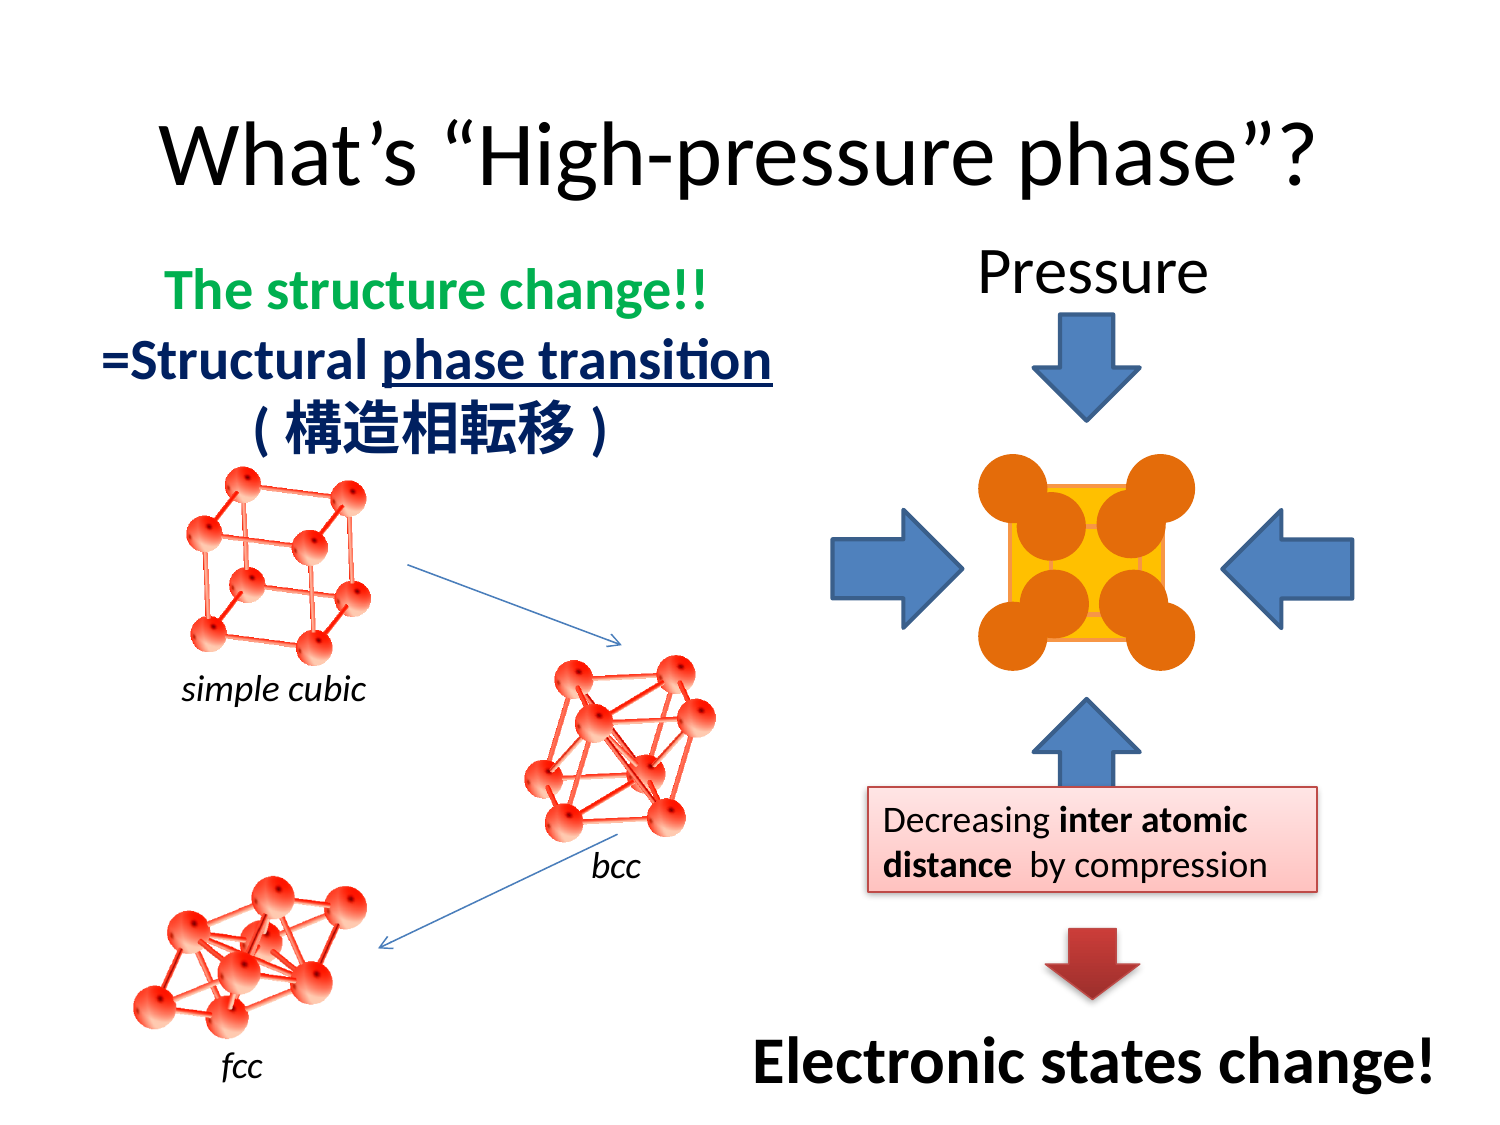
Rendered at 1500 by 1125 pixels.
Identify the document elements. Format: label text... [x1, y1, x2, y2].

text_box [1031, 312, 1142, 423]
text_box Pressure [962, 219, 1247, 315]
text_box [407, 564, 622, 646]
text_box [516, 644, 727, 895]
text_box [1220, 508, 1355, 631]
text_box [166, 444, 408, 718]
text_box The structure change!! =Structural phase transition (構造相転移) [53, 243, 821, 469]
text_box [111, 845, 379, 1095]
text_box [979, 455, 1194, 669]
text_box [440, 771, 556, 1012]
text_box [1044, 927, 1141, 1001]
text_box [1031, 696, 1142, 785]
title What’s “High-pressure phase”? [64, 54, 1415, 243]
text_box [1018, 491, 1167, 637]
text_box [830, 507, 965, 630]
text_box Electronic states change! [738, 1009, 1459, 1105]
text_box Decreasing inter atomic distance by compression [867, 786, 1318, 893]
